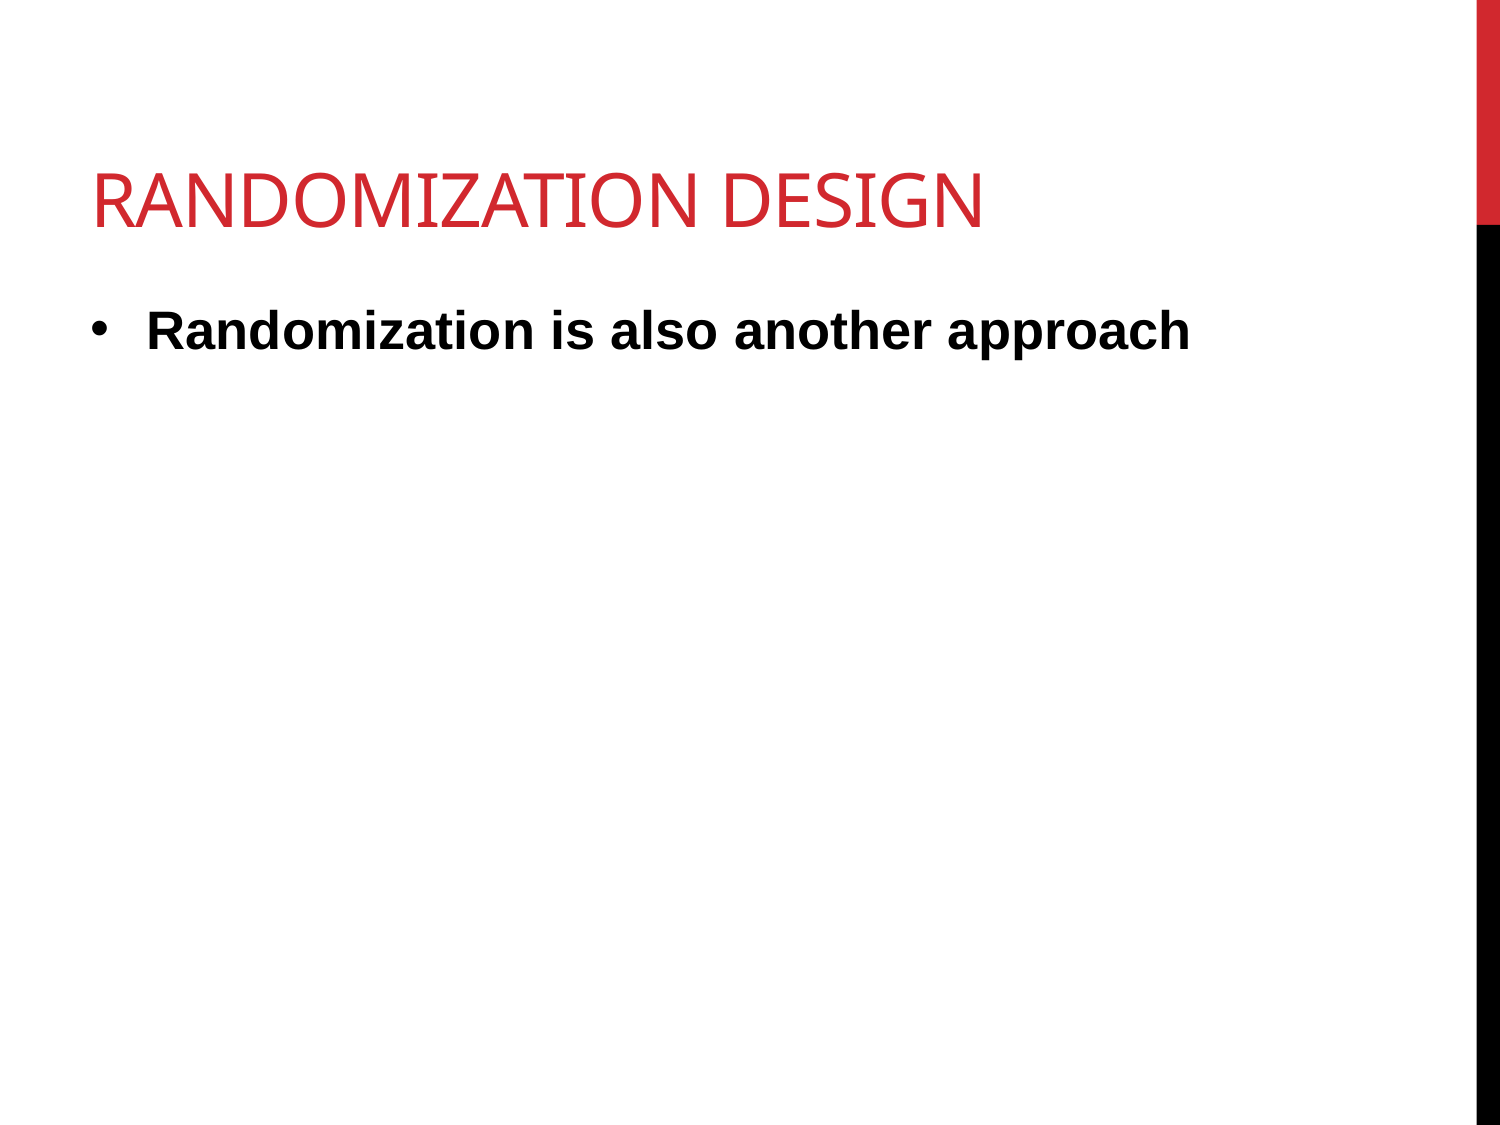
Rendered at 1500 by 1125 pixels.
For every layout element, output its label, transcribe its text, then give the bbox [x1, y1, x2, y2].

title Randomization design [75, 25, 1325, 250]
list Randomization is also another approach [75, 287, 1325, 1052]
